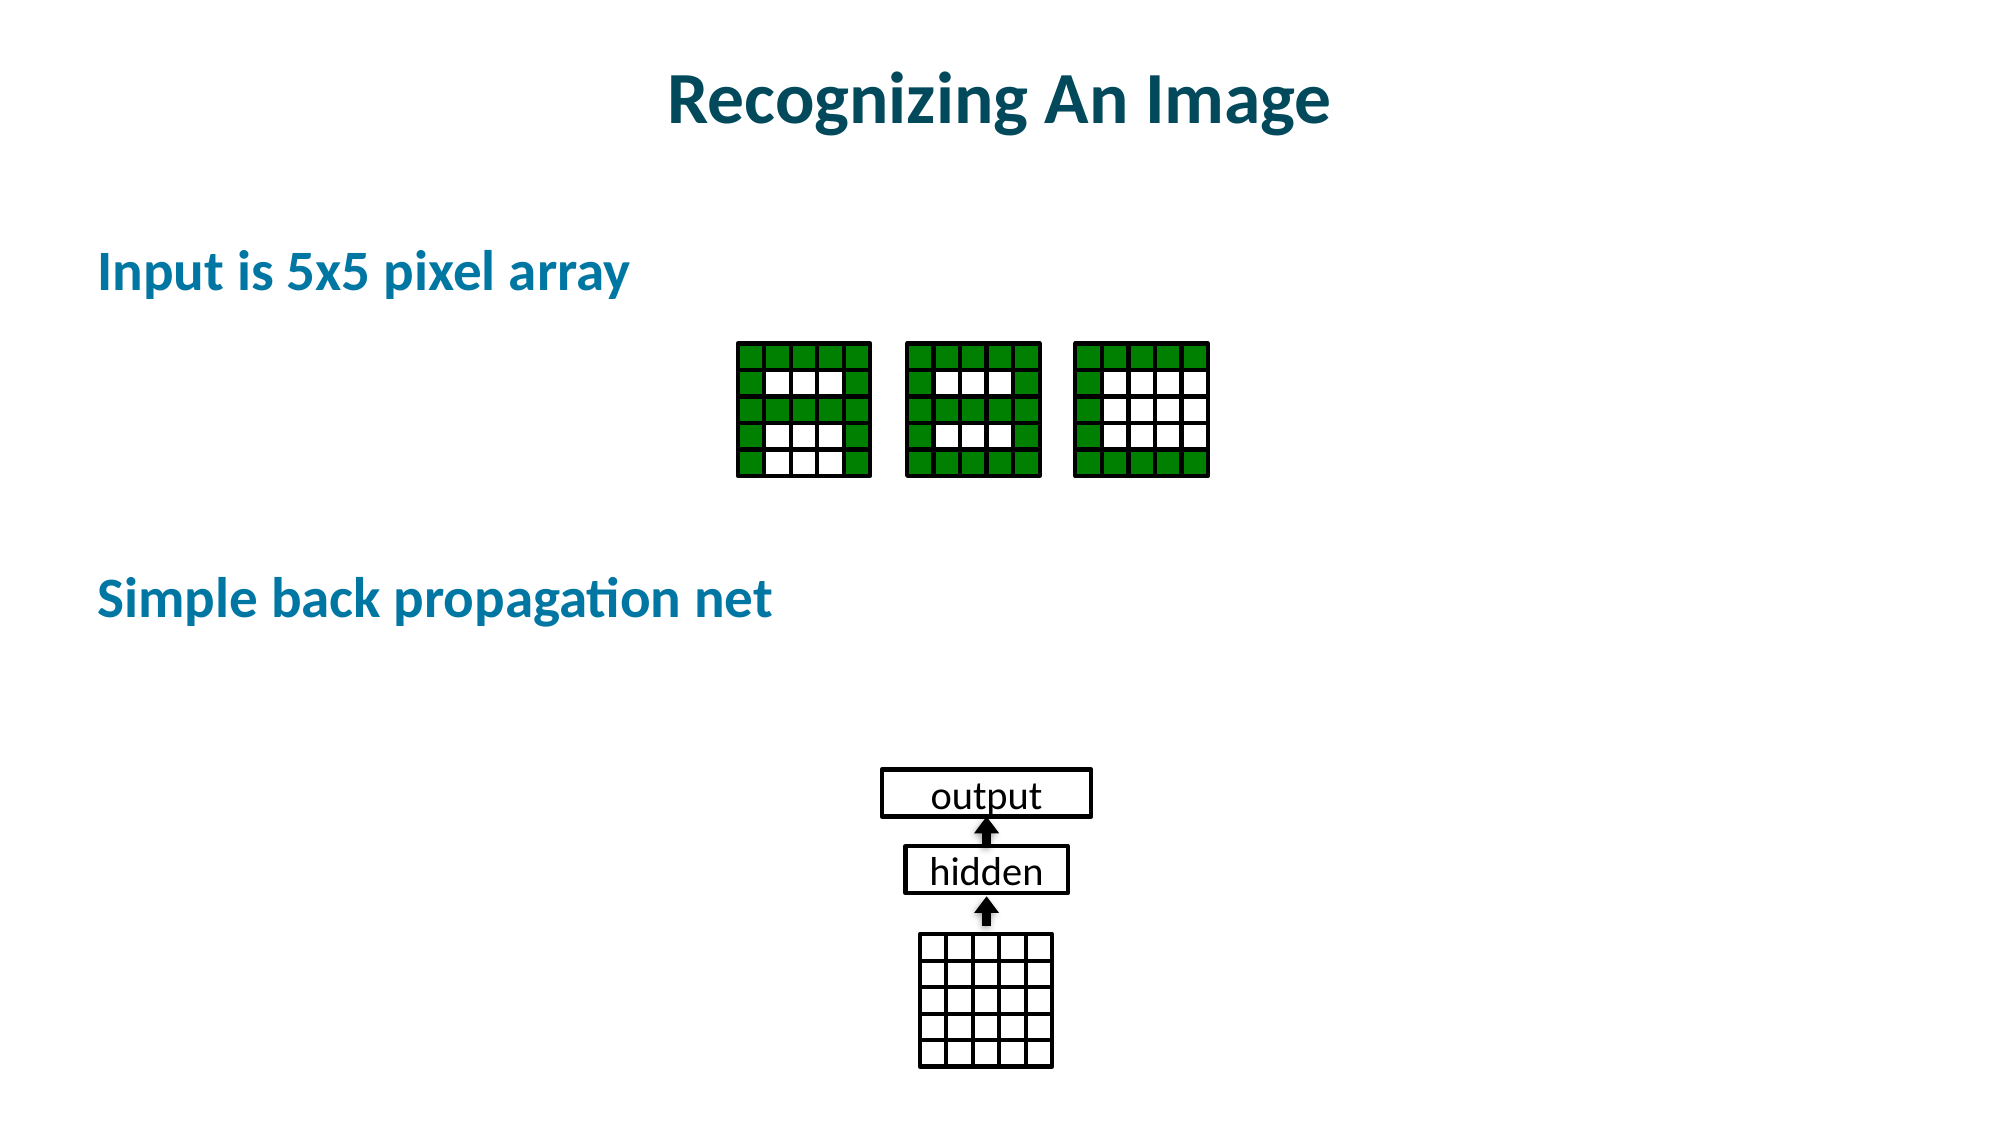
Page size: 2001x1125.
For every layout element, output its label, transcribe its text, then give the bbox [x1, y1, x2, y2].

text_box hidden [903, 844, 1070, 895]
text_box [1075, 343, 1209, 477]
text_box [919, 934, 1053, 1067]
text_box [906, 343, 1040, 477]
text_box output [880, 767, 1093, 819]
title Recognizing An Image [99, 24, 1900, 163]
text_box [737, 343, 871, 477]
list Input is 5x5 pixel array Simple back propagation net [66, 224, 1900, 1005]
